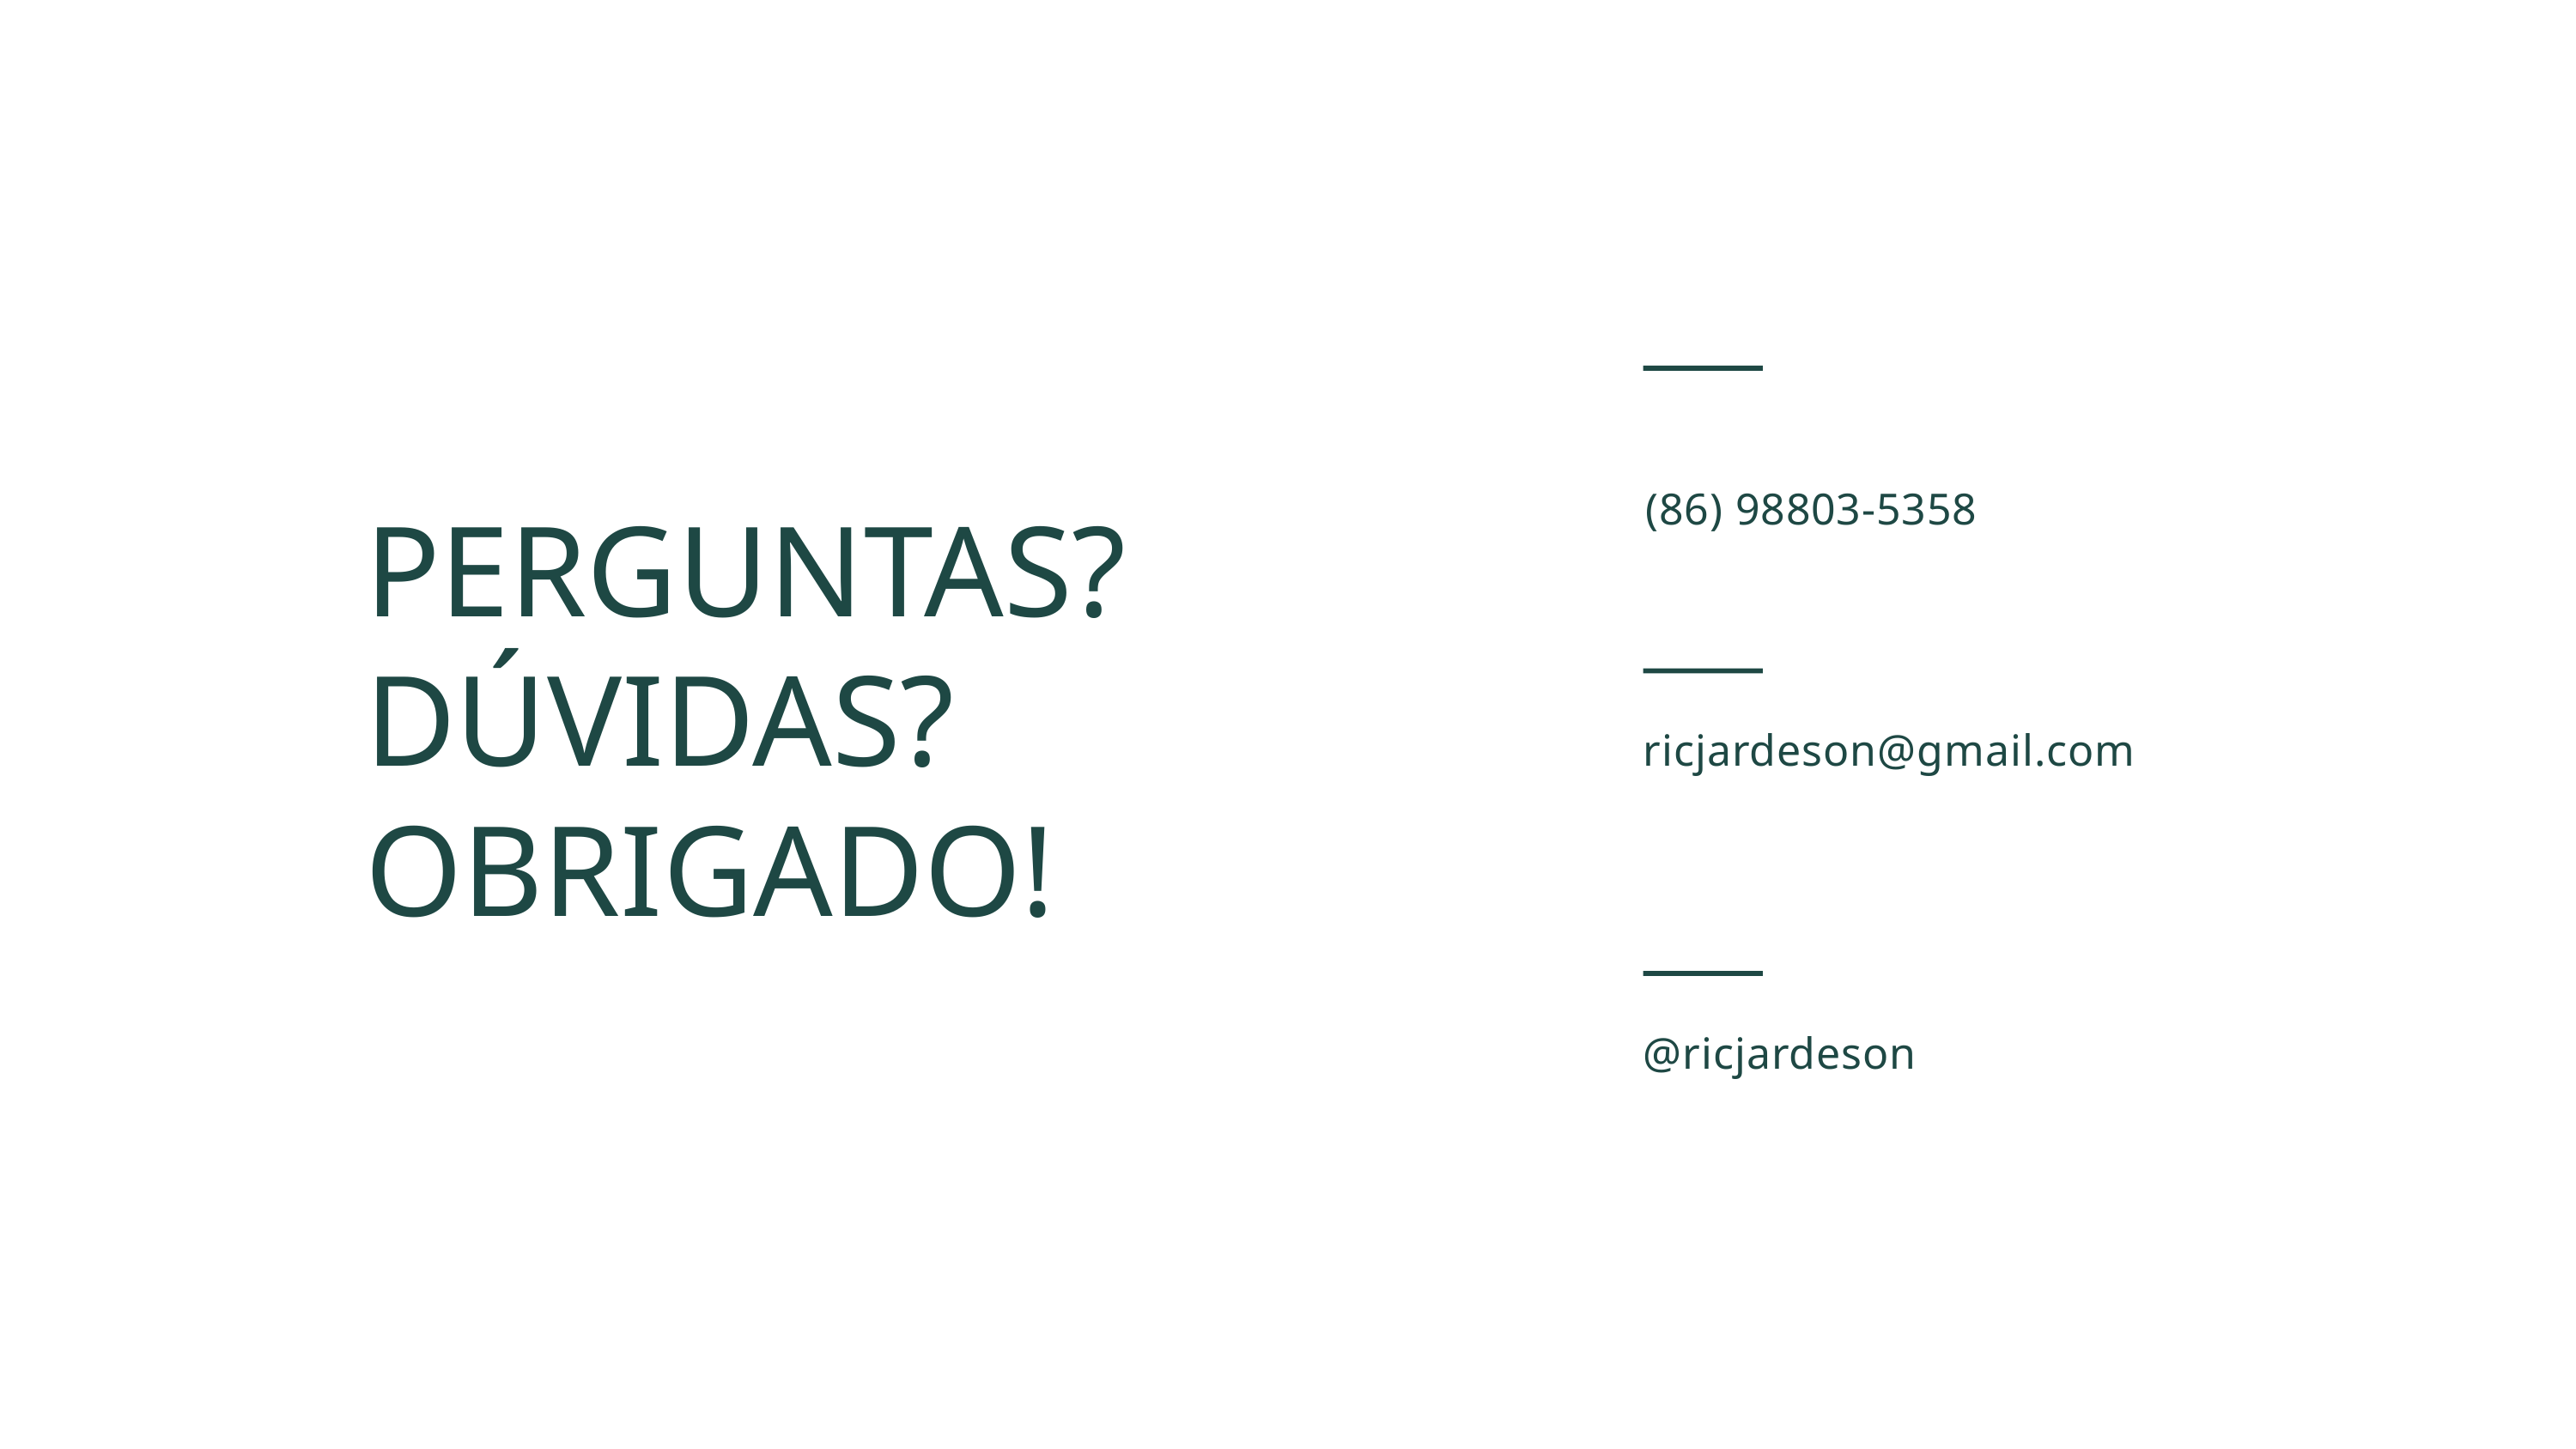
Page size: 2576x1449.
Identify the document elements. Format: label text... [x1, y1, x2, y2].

text_box PERGUNTAS? DÚVIDAS? OBRIGADO! [364, 492, 1386, 942]
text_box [1643, 365, 2429, 1075]
